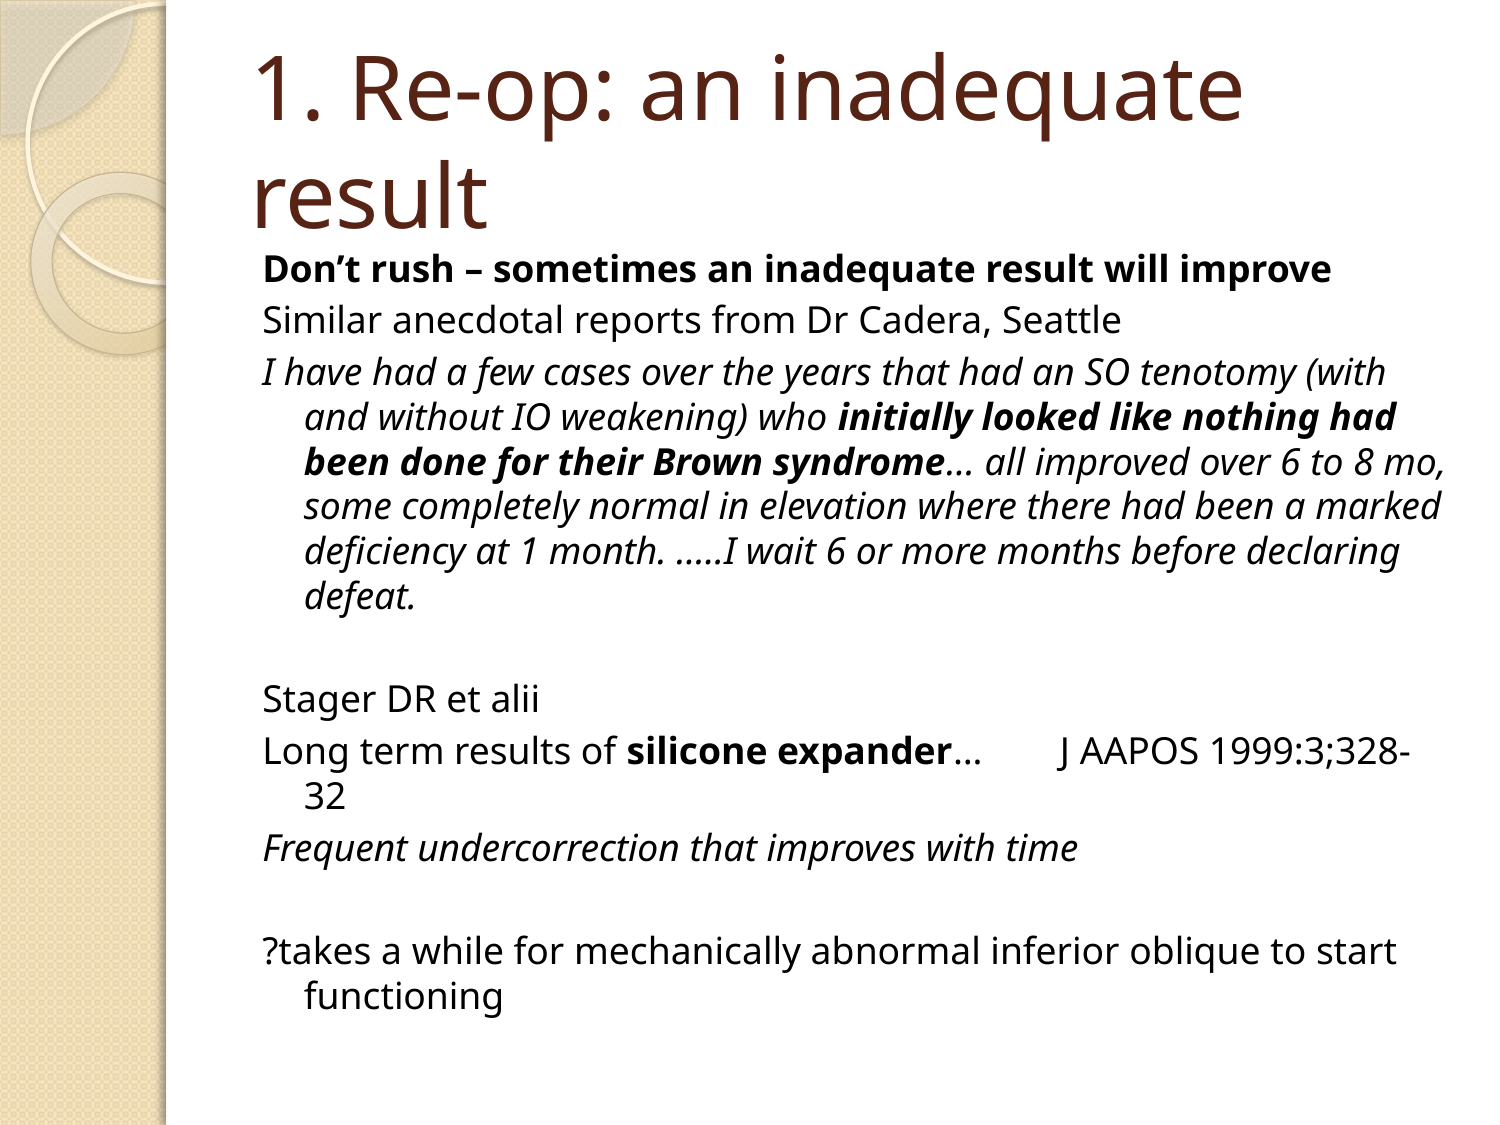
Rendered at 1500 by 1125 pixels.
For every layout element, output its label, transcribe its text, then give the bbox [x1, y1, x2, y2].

list Don’t rush – sometimes an inadequate result will improve Similar anecdotal reports from Dr Cadera, Seattle I have had a few cases over the years that had an SO tenotomy (with and without IO weakening) who initially looked like nothing had been done for their Brown syndrome… all improved over 6 to 8 mo, some completely normal in elevation where there had been a marked deficiency at 1 month. …..I wait 6 or more months before declaring defeat. Stager DR et alii Long term results of silicone expander… J AAPOS 1999:3;328-32 Frequent undercorrection that improves with time ?takes a while for mechanically abnormal inferior oblique to start functioning [235, 237, 1466, 1025]
title 1. Re-op: an inadequate result [235, 45, 1466, 233]
